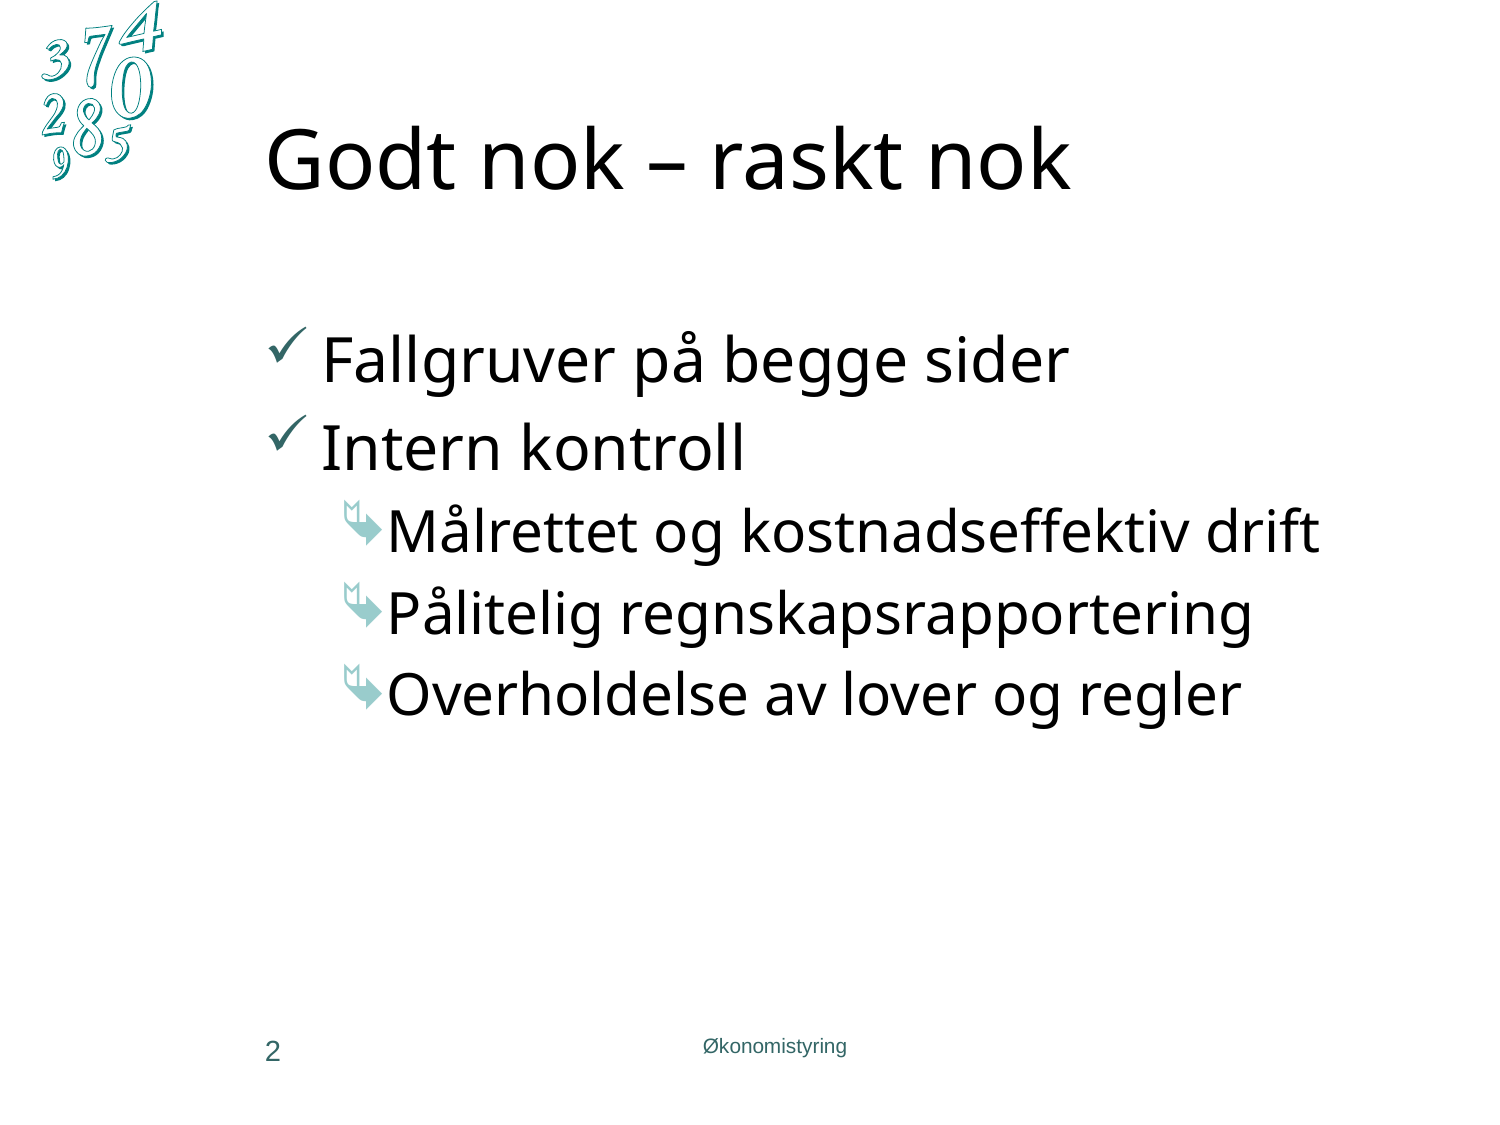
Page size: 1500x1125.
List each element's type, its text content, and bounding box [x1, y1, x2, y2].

footer Økonomistyring [537, 1024, 1013, 1101]
slide_number 2 [249, 1024, 463, 1101]
title Godt nok – raskt nok [249, 31, 1400, 282]
list Fallgruver på begge sider Intern kontroll Målrettet og kostnadseffektiv drift Pålitelig regnskapsrapportering Overholdelse av lover og regler [249, 312, 1400, 988]
